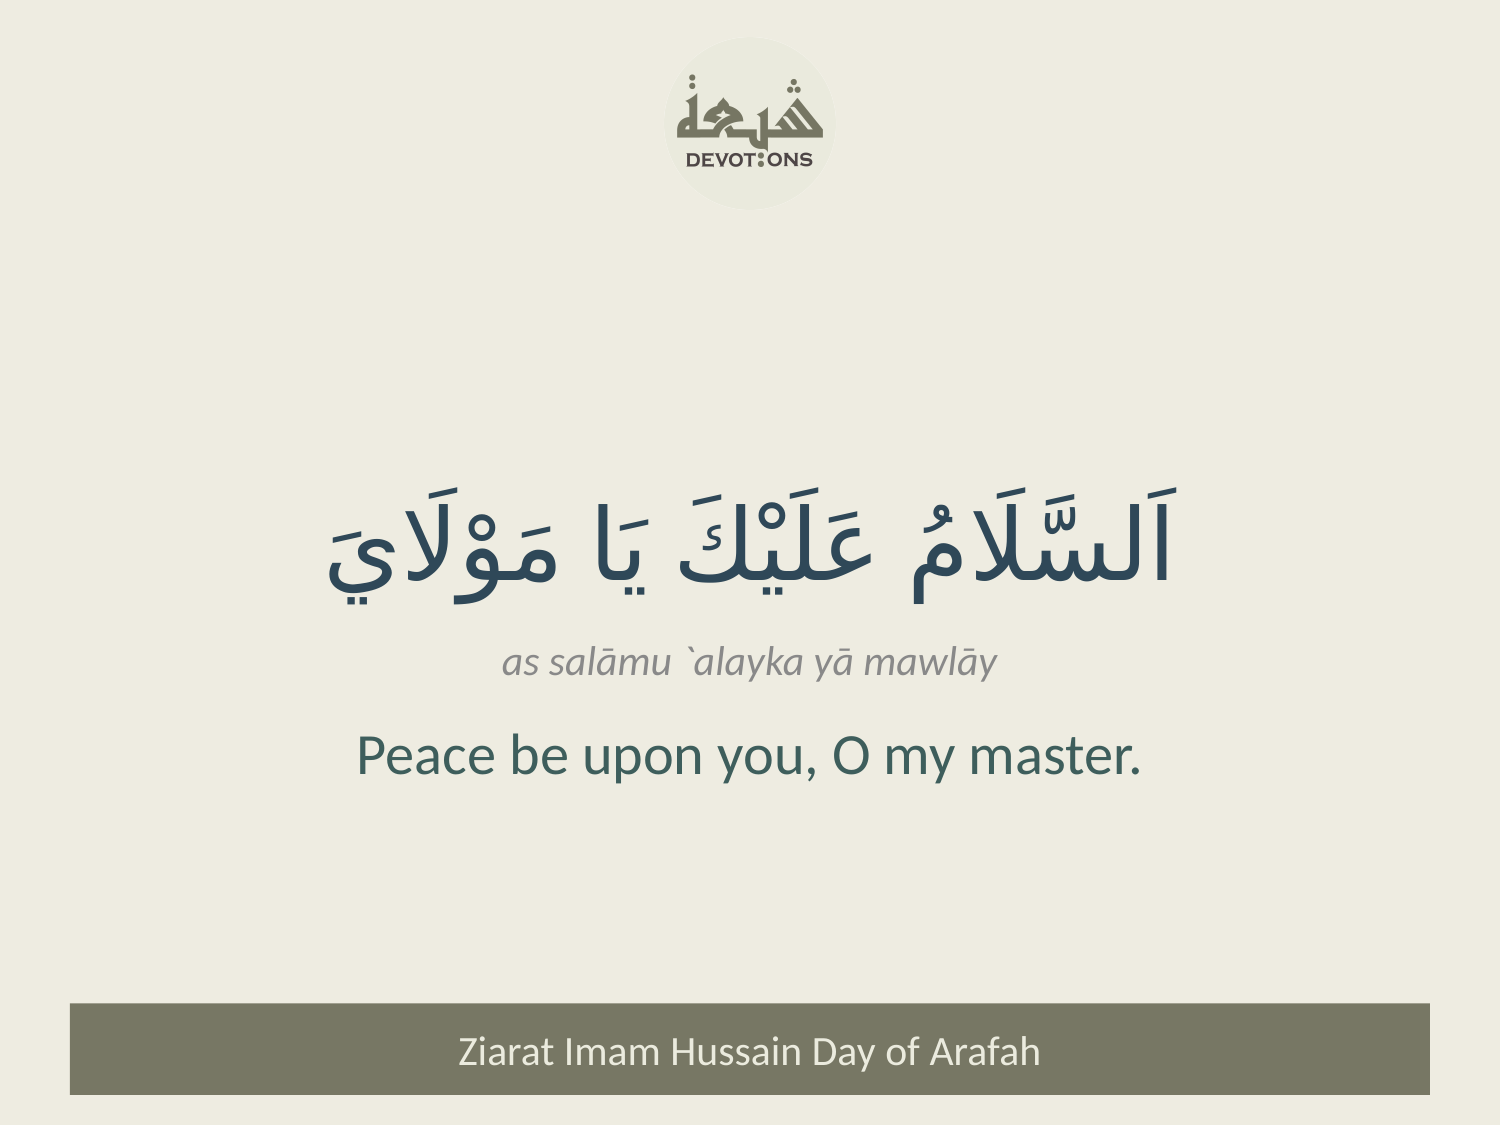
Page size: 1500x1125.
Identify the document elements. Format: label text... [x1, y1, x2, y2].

picture [656, 29, 844, 203]
list اَلسَّلَامُ عَلَيْكَ يَا مَوْلَايَ as salāmu `alayka yā mawlāy Peace be upon you, O my master. [69, 203, 1430, 1003]
list Ziarat Imam Hussain Day of Arafah [69, 1003, 1430, 1095]
